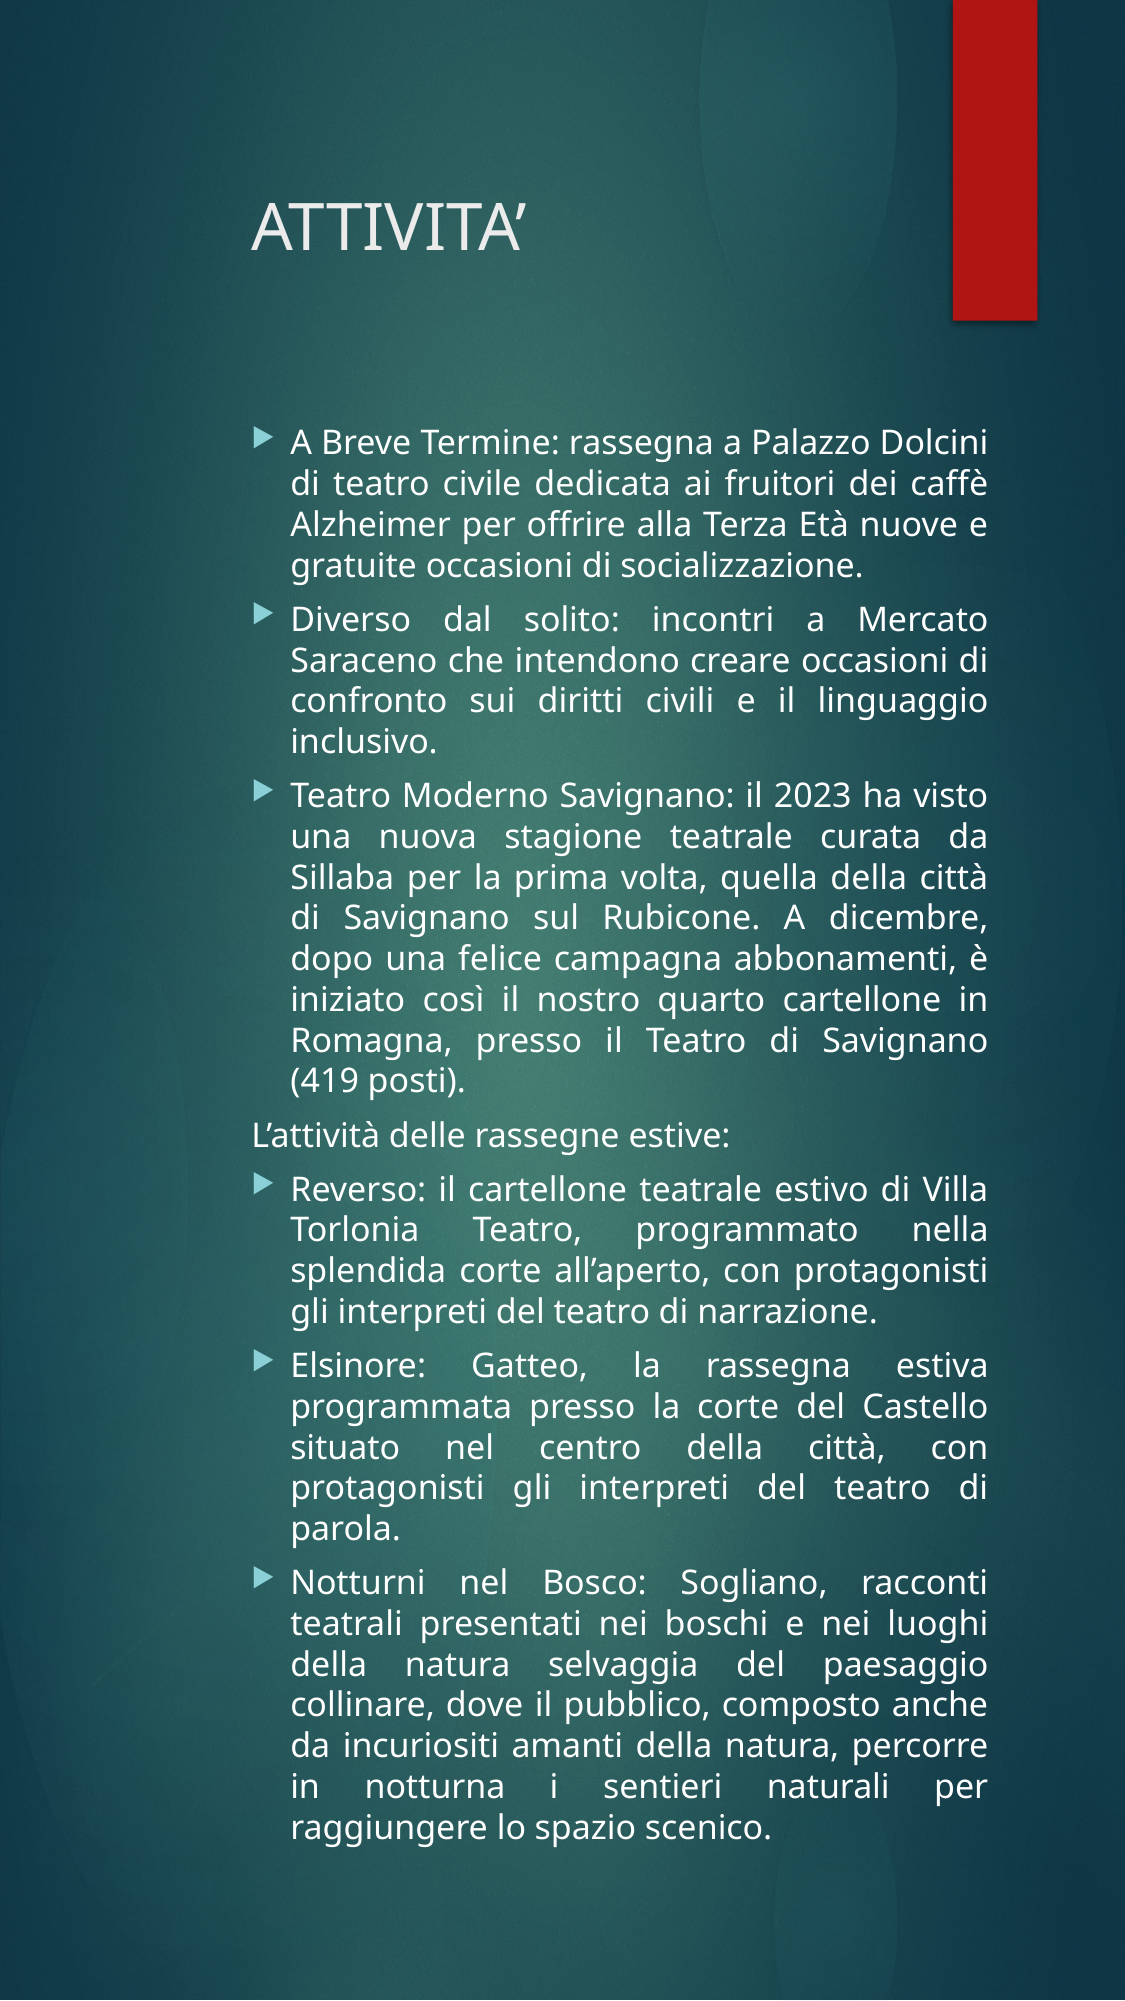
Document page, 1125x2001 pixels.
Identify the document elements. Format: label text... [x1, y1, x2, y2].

list A Breve Termine: rassegna a Palazzo Dolcini di teatro civile dedicata ai fruitori dei caffè Alzheimer per offrire alla Terza Età nuove e gratuite occasioni di socializzazione. Diverso dal solito: incontri a Mercato Saraceno che intendono creare occasioni di confronto sui diritti civili e il linguaggio inclusivo. Teatro Moderno Savignano: il 2023 ha visto una nuova stagione teatrale curata da Sillaba per la prima volta, quella della città di Savignano sul Rubicone. A dicembre, dopo una felice campagna abbonamenti, è iniziato così il nostro quarto cartellone in Romagna, presso il Teatro di Savignano (419 posti). L’attività delle rassegne estive: Reverso: il cartellone teatrale estivo di Villa Torlonia Teatro, programmato nella splendida corte all’aperto, con protagonisti gli interpreti del teatro di narrazione. Elsinore: Gatteo, la rassegna estiva programmata presso la corte del Castello situato nel centro della città, con protagonisti gli interpreti del teatro di parola. Notturni nel Bosco: Sogliano, racconti teatrali presentati nei boschi e nei luoghi della natura selvaggia del paesaggio collinare, dove il pubblico, composto anche da incuriositi amanti della natura, percorre in notturna i sentieri naturali per raggiungere lo spazio scenico. [236, 413, 1004, 1890]
title ATTIVITA’ [236, 177, 1004, 325]
